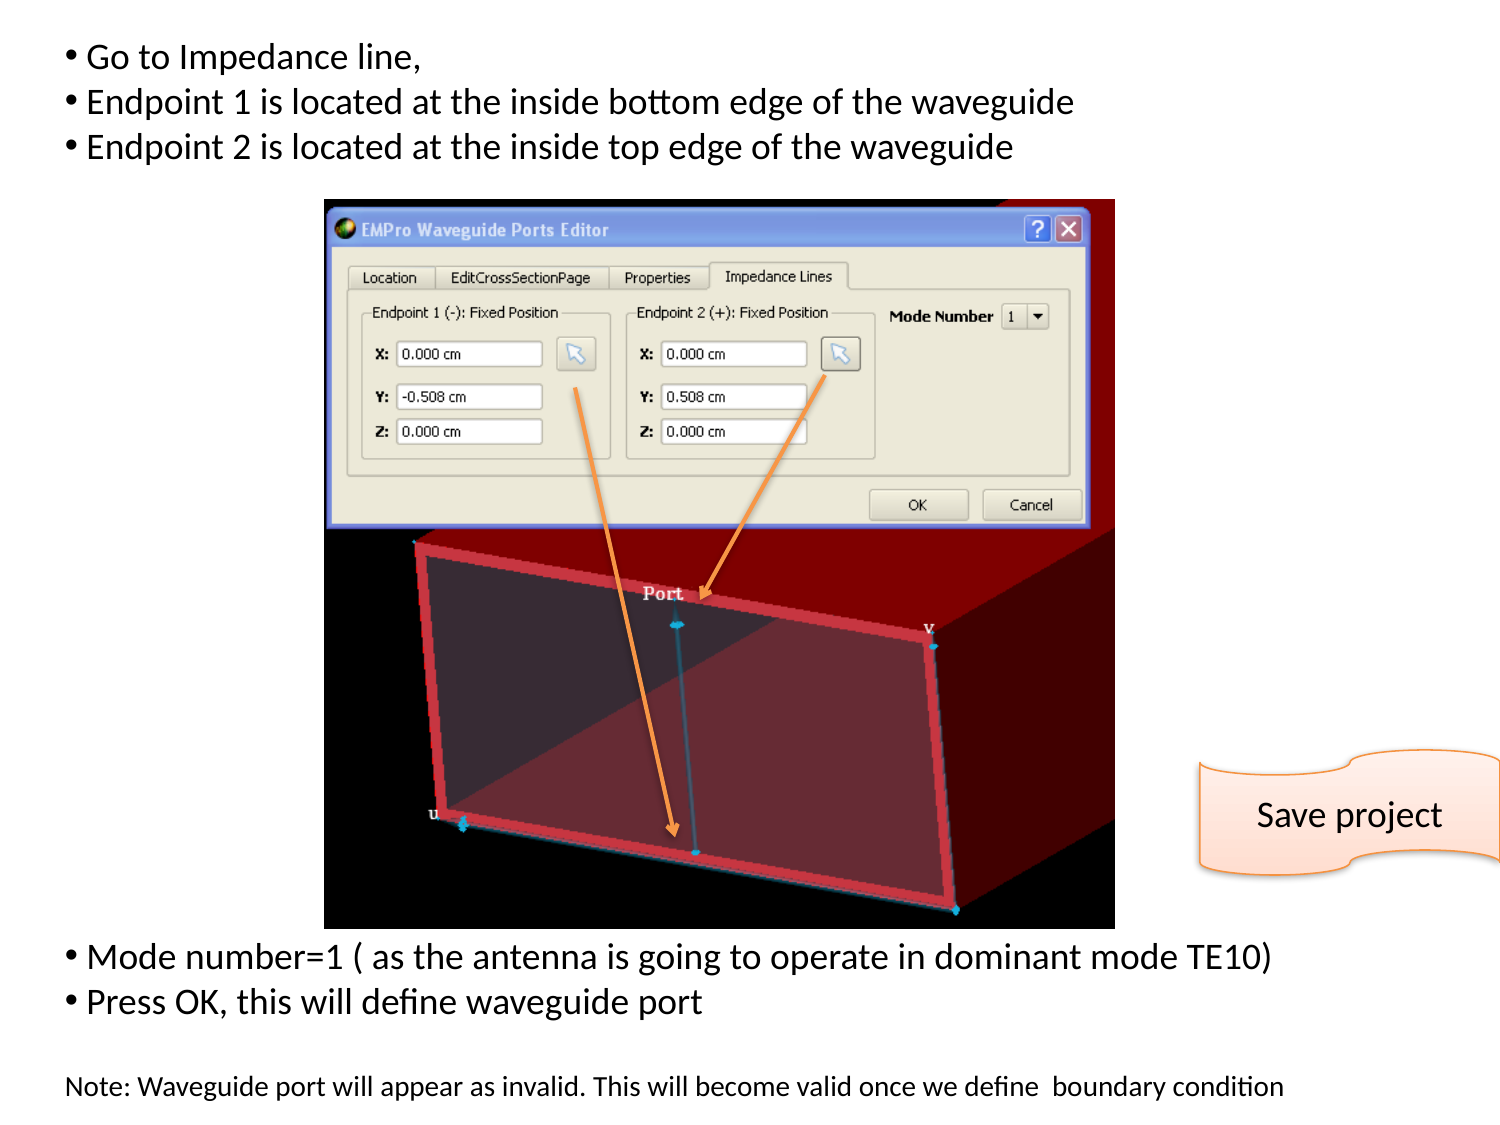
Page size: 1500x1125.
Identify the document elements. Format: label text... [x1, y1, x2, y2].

text_box Save project [1199, 749, 1500, 876]
picture [324, 199, 1115, 929]
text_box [649, 424, 876, 551]
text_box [399, 562, 851, 663]
text_box Go to Impedance line, Endpoint 1 is located at the inside bottom edge of the waveguide Endpoint 2 is located at the inside top edge of the waveguide Mode number=1 ( as the antenna is going to operate in dominant mode TE10) Press OK, this will define waveguide port Note: Waveguide port will appear as invalid. This will become valid once we define boundary condition [49, 24, 1463, 1125]
